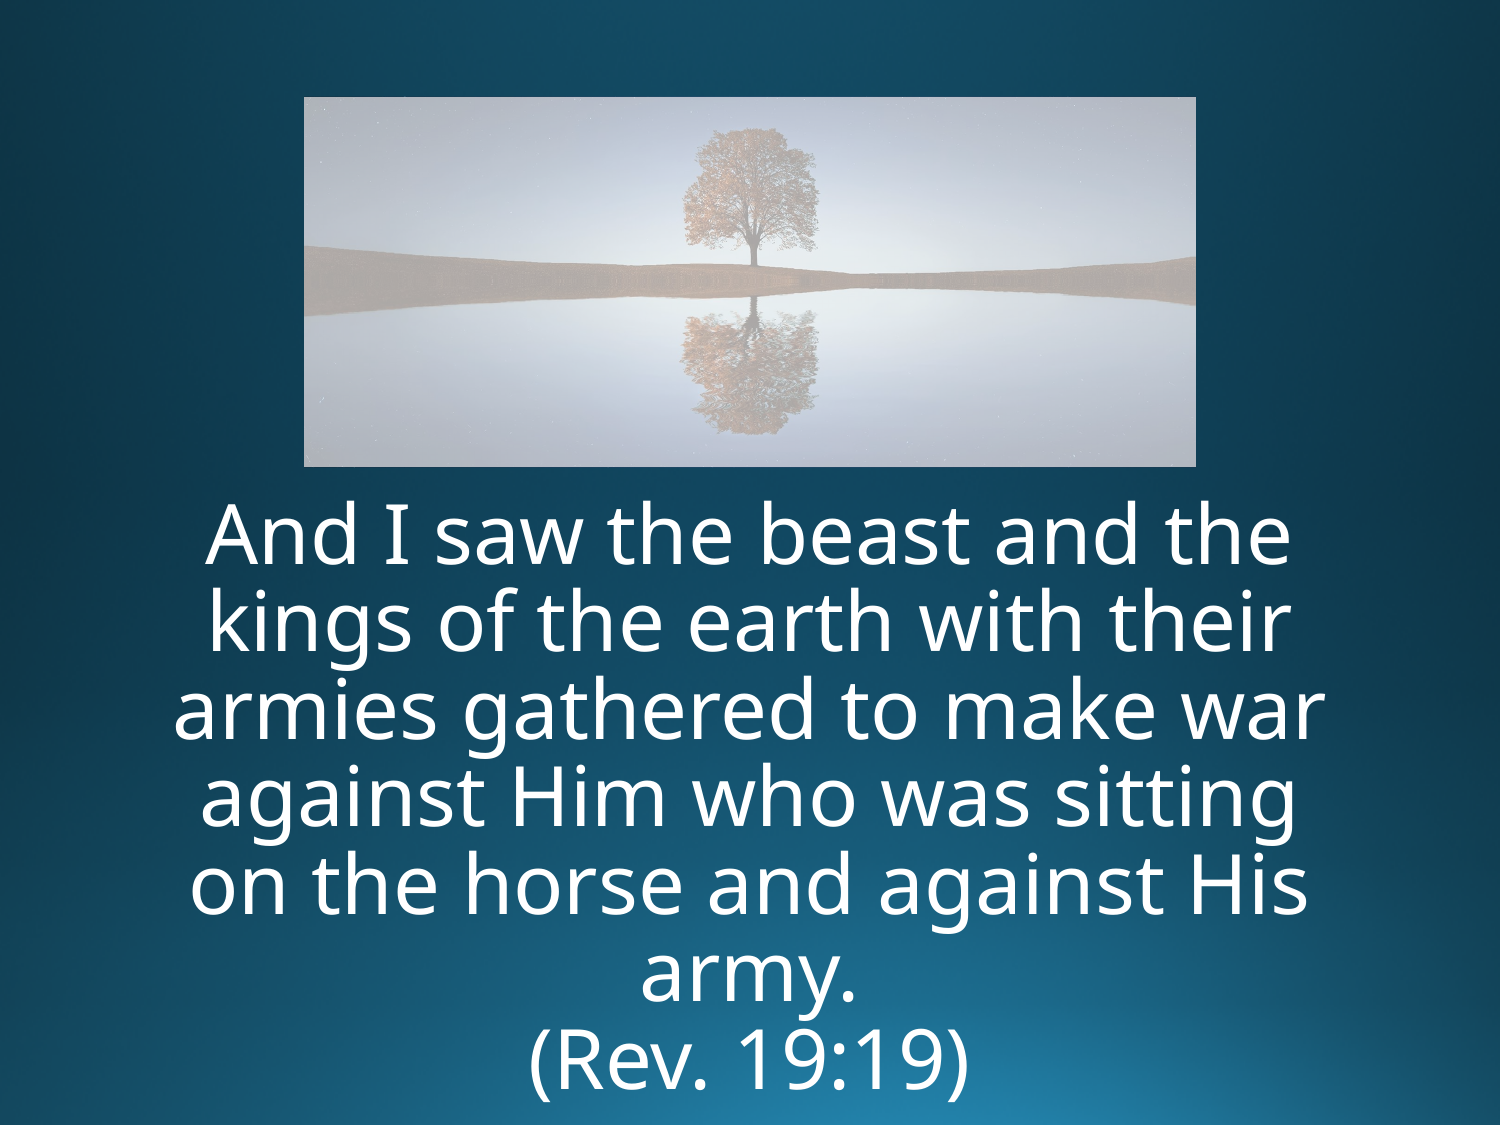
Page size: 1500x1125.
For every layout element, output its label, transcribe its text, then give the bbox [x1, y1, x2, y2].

text_box And I saw the beast and the kings of the earth with their armies gathered to make war against Him who was sitting on the horse and against His army. (Rev. 19:19) [146, 485, 1354, 1114]
picture [0, 0, 1500, 1125]
